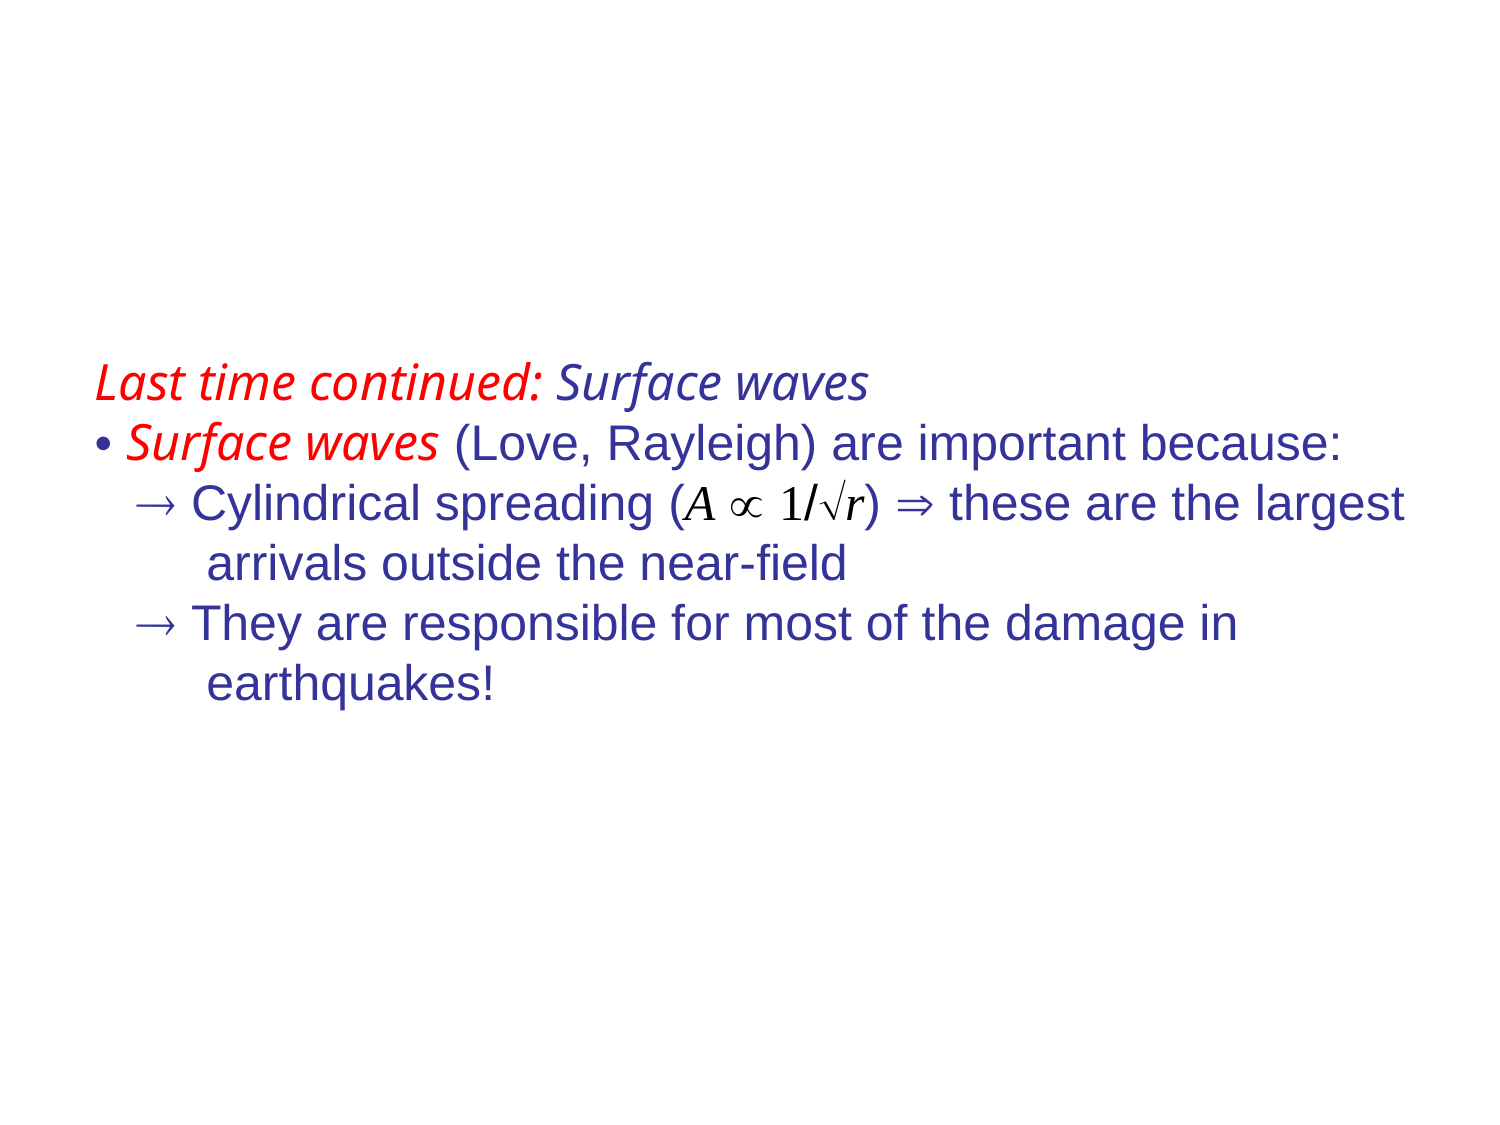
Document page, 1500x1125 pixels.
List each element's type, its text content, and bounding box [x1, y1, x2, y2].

text_box Last time continued: Surface waves • Surface waves (Love, Rayleigh) are important because:  Cylindrical spreading (A  1/r)  these are the largest arrivals outside the near-field  They are responsible for most of the damage in earthquakes! [79, 342, 1421, 778]
